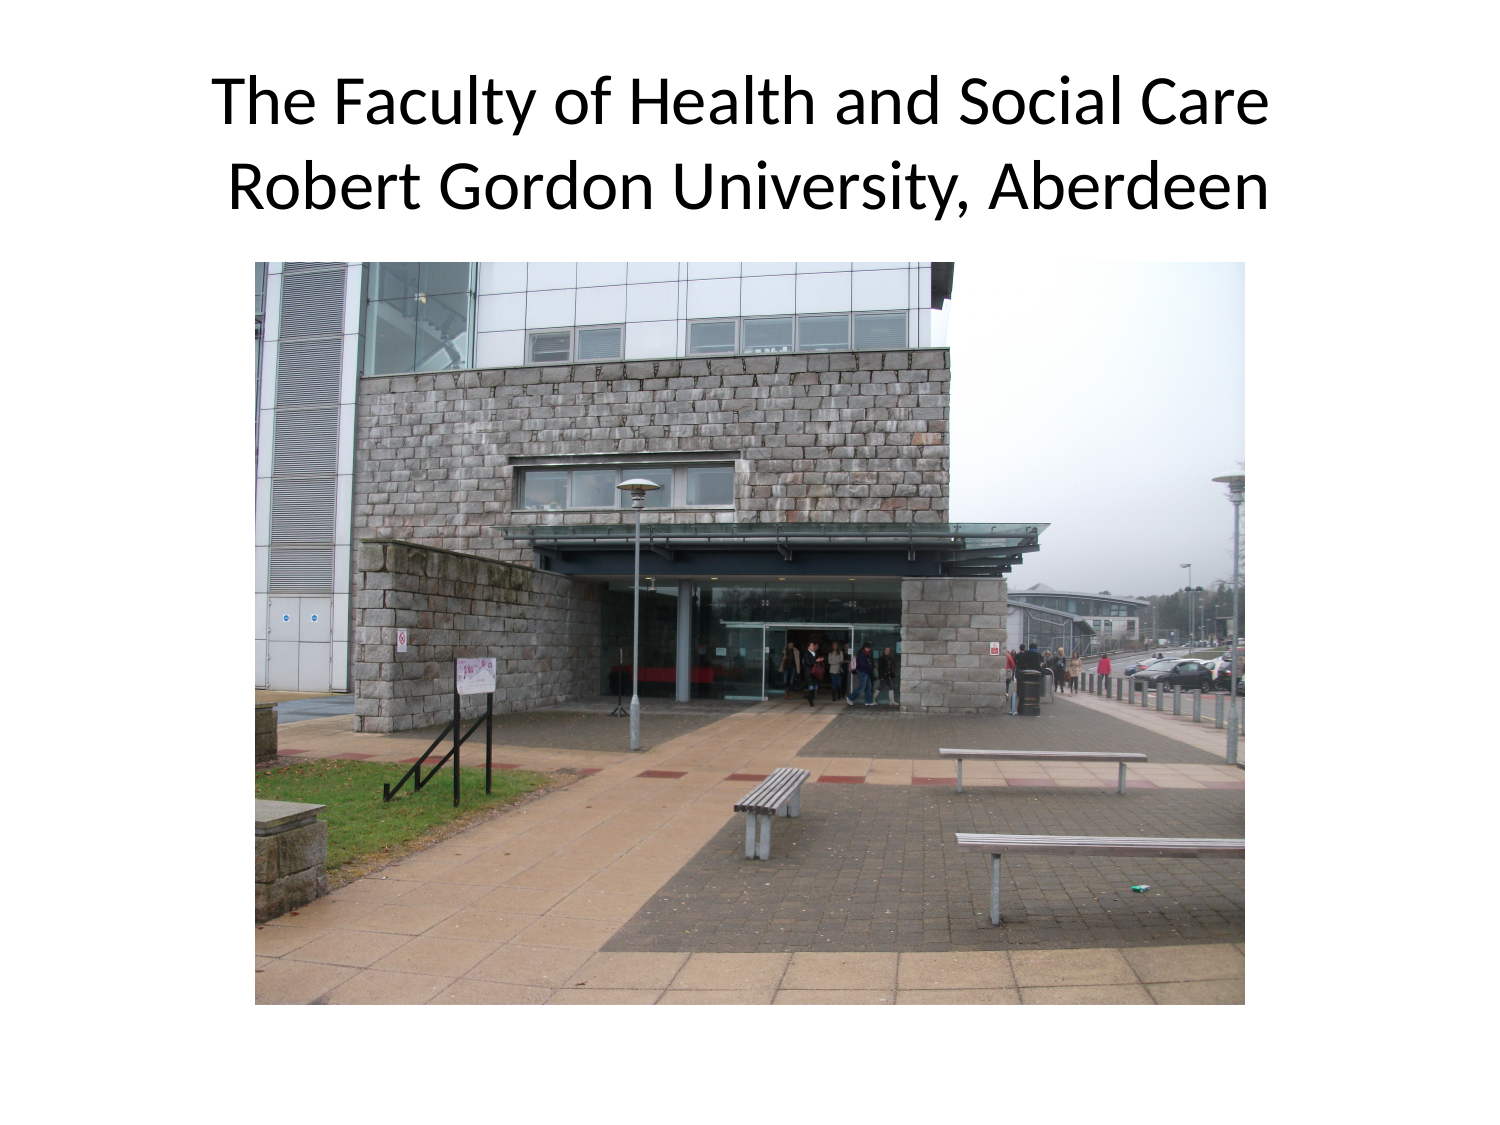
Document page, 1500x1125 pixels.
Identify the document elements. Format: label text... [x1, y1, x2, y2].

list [74, 262, 1426, 1006]
title The Faculty of Health and Social Care Robert Gordon University, Aberdeen [74, 44, 1426, 233]
